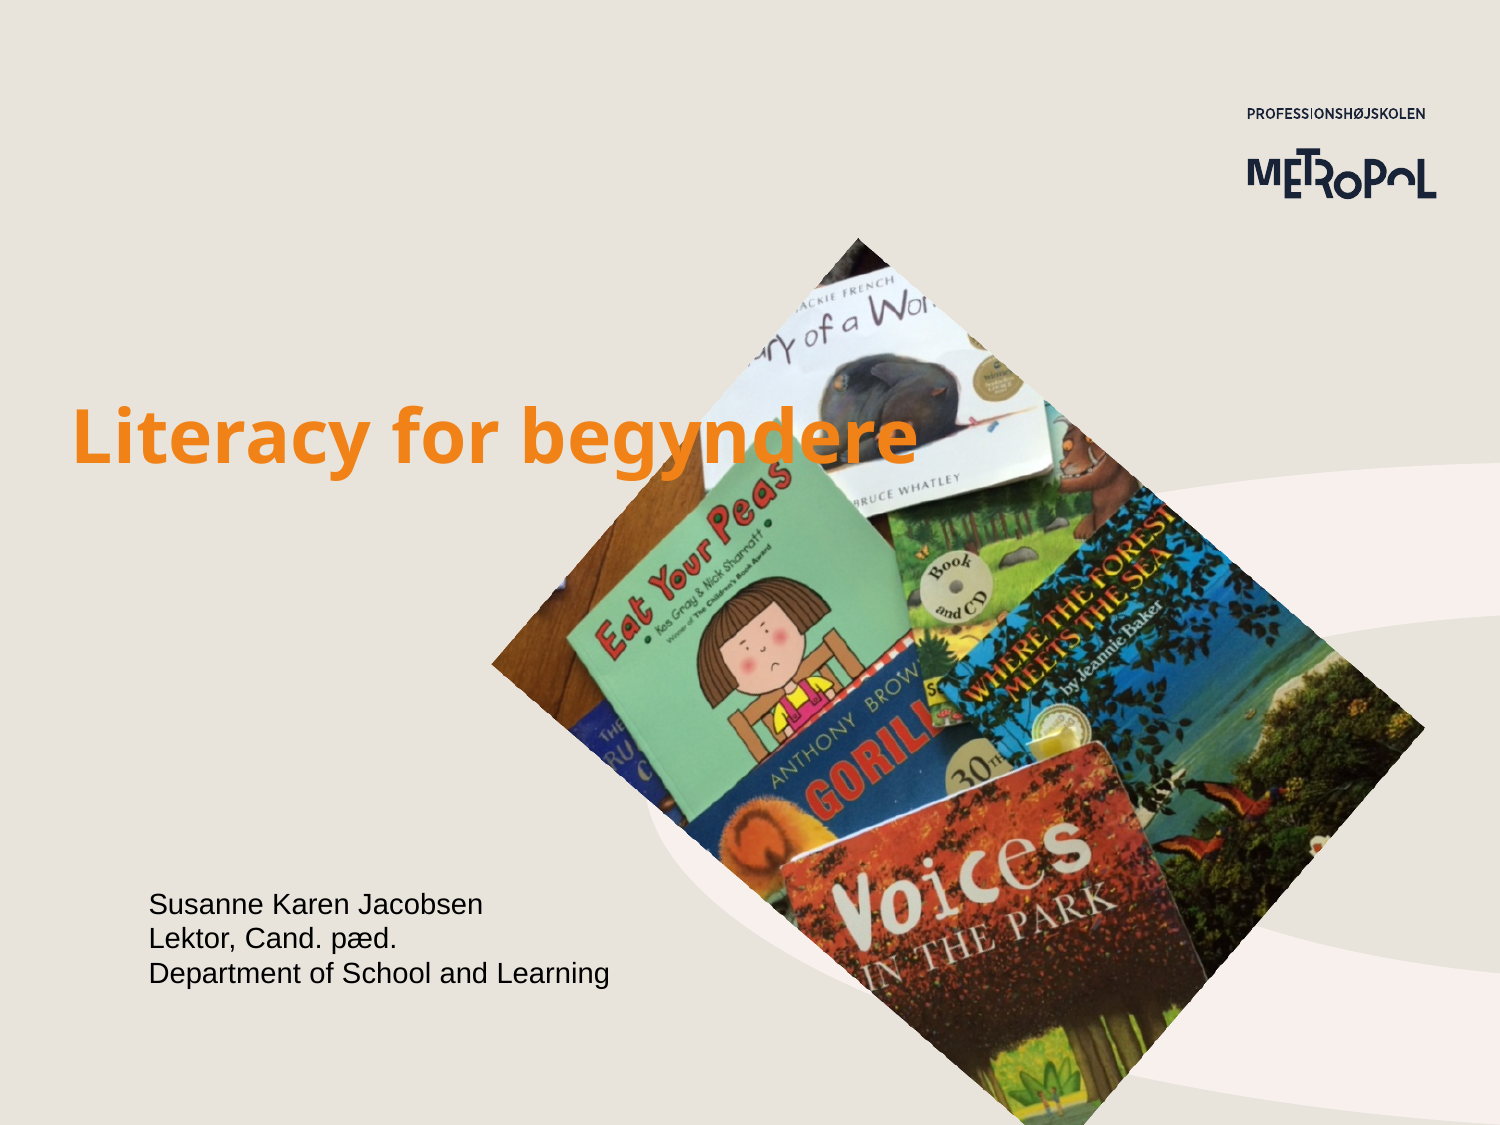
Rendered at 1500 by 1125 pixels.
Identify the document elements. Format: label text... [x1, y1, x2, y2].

title Literacy for begyndere [70, 296, 1134, 480]
picture [810, 238, 923, 296]
picture [492, 413, 1424, 1125]
